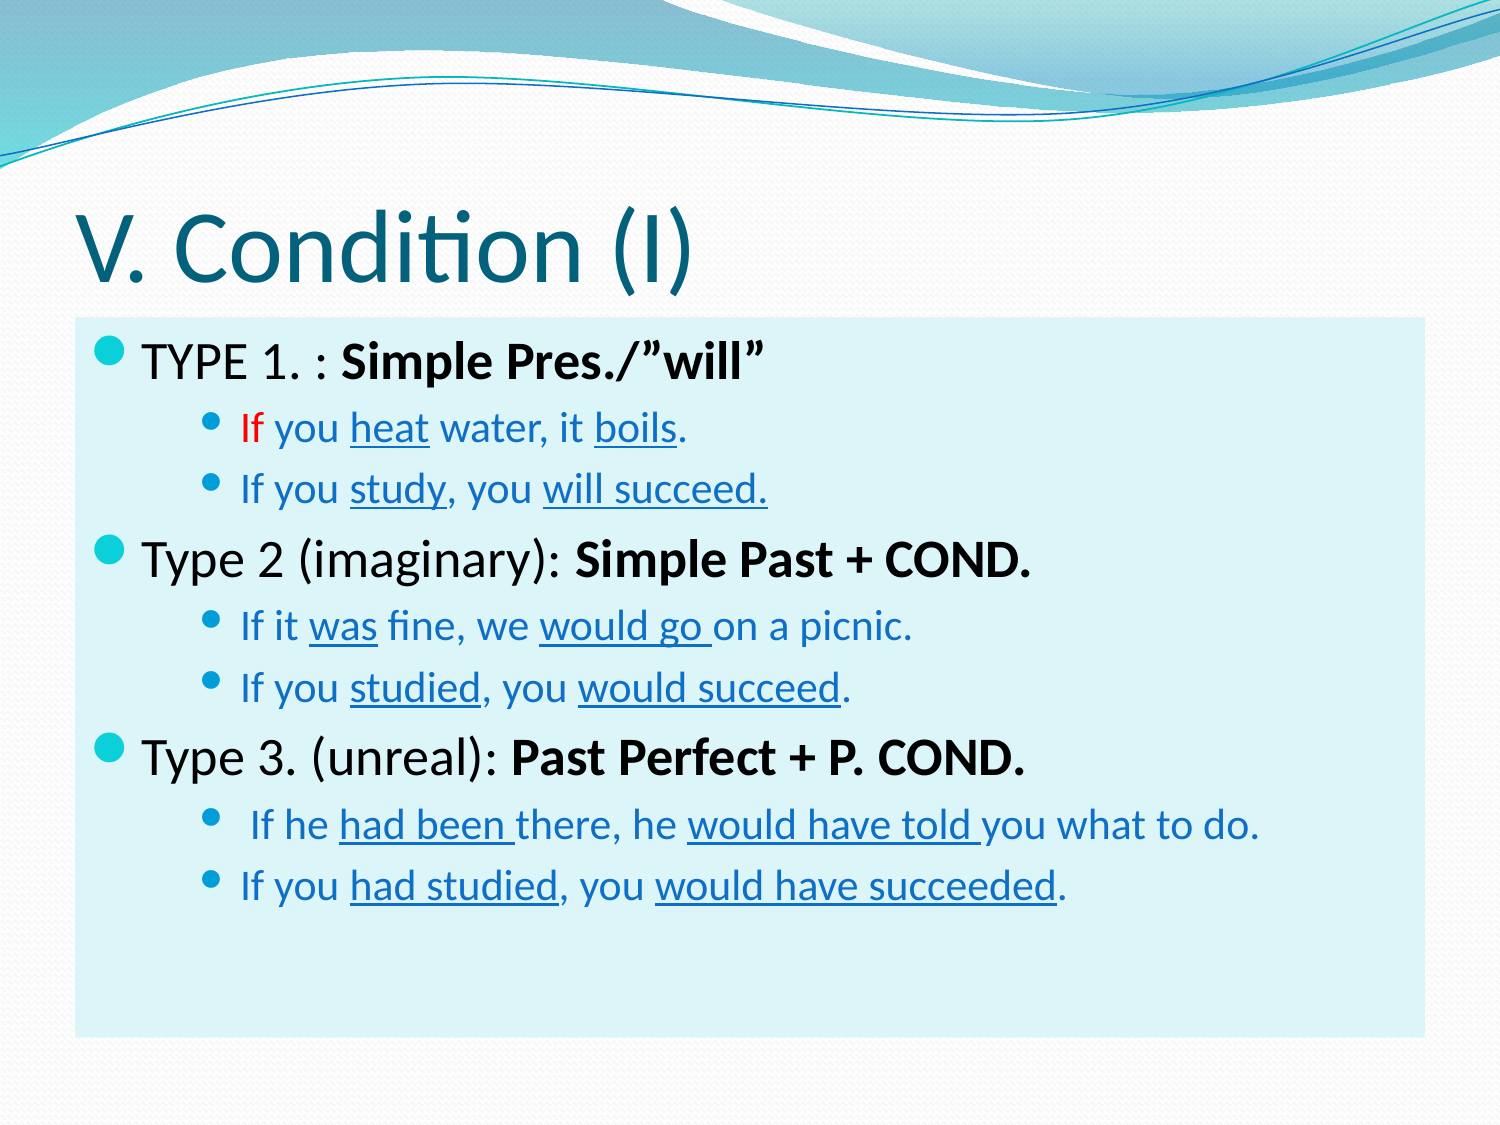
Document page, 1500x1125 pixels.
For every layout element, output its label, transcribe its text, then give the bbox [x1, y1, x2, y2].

list TYPE 1. : Simple Pres./”will” If you heat water, it boils. If you study, you will succeed. Type 2 (imaginary): Simple Past + COND. If it was fine, we would go on a picnic. If you studied, you would succeed. Type 3. (unreal): Past Perfect + P. COND. If he had been there, he would have told you what to do. If you had studied, you would have succeeded. [74, 317, 1426, 1038]
title V. Condition (I) [74, 115, 1426, 304]
